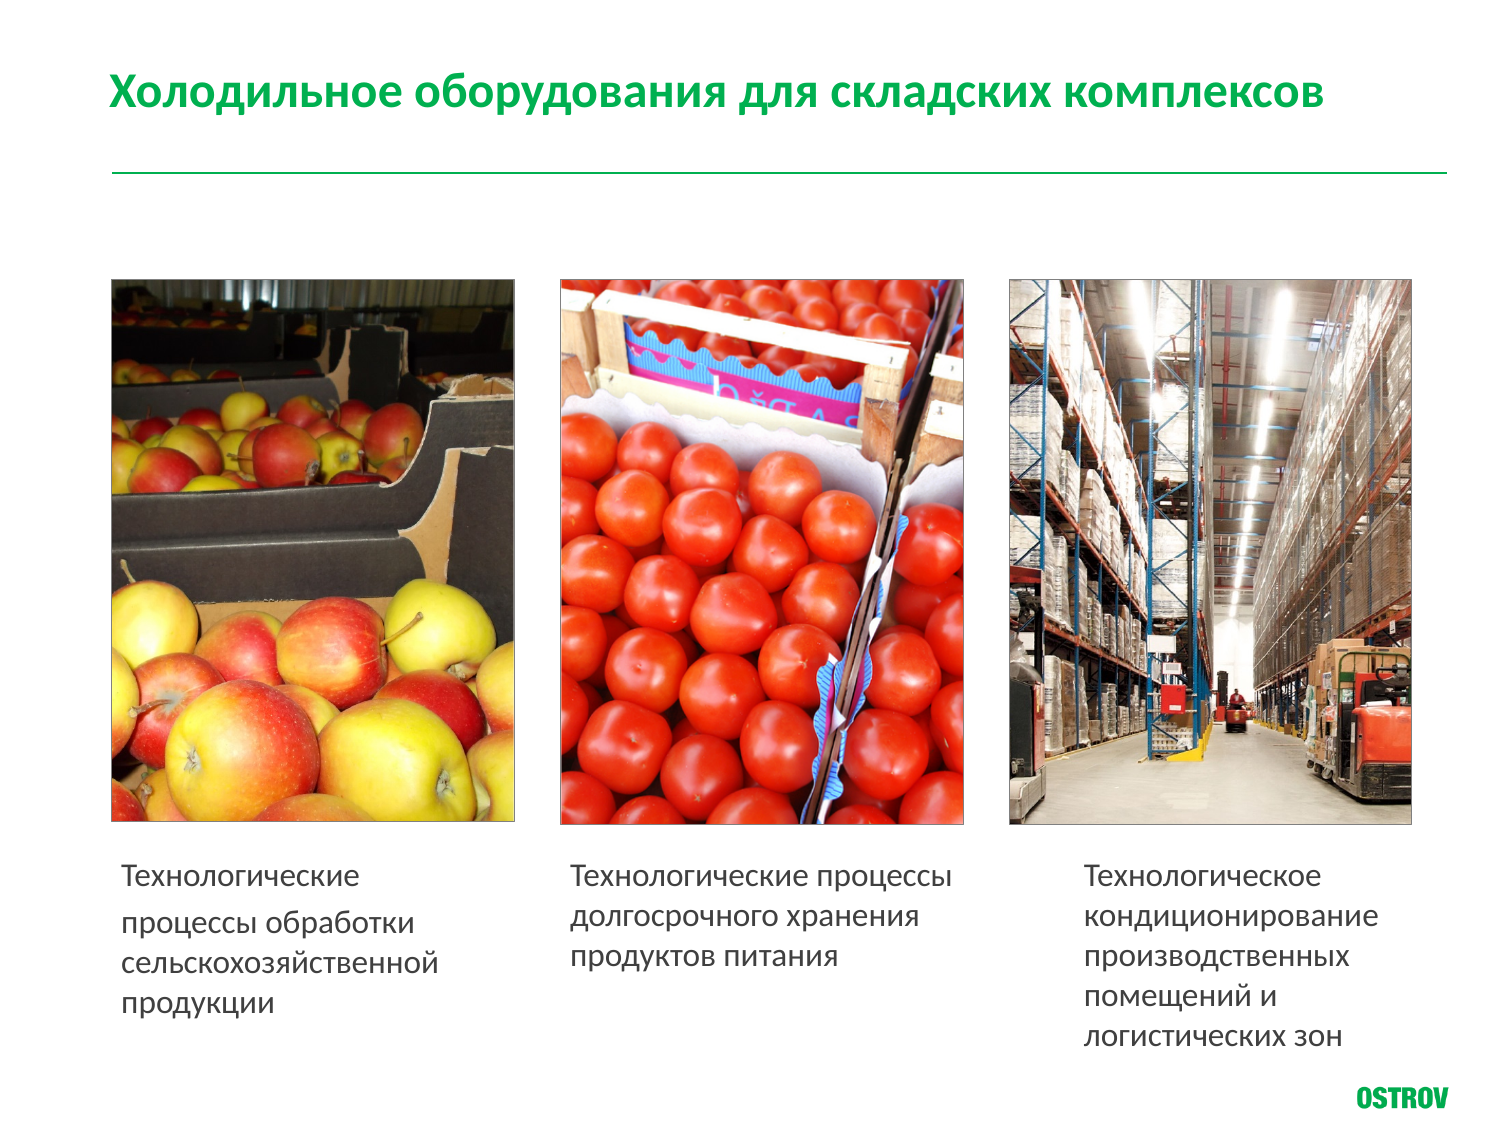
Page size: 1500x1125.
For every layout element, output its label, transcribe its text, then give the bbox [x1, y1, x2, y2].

picture [1340, 1074, 1465, 1114]
text_box Технологические процессы обработки сельскохозяйственной продукции [106, 846, 526, 1118]
picture [111, 279, 514, 822]
text_box Технологическое кондиционирование производственных помещений и логистических зон [1068, 846, 1489, 1118]
picture [561, 279, 964, 825]
text_box Холодильное оборудования для складских комплексов [94, 49, 1412, 125]
picture [1009, 279, 1412, 825]
text_box Технологические процессы долгосрочного хранения продуктов питания [555, 846, 975, 1118]
